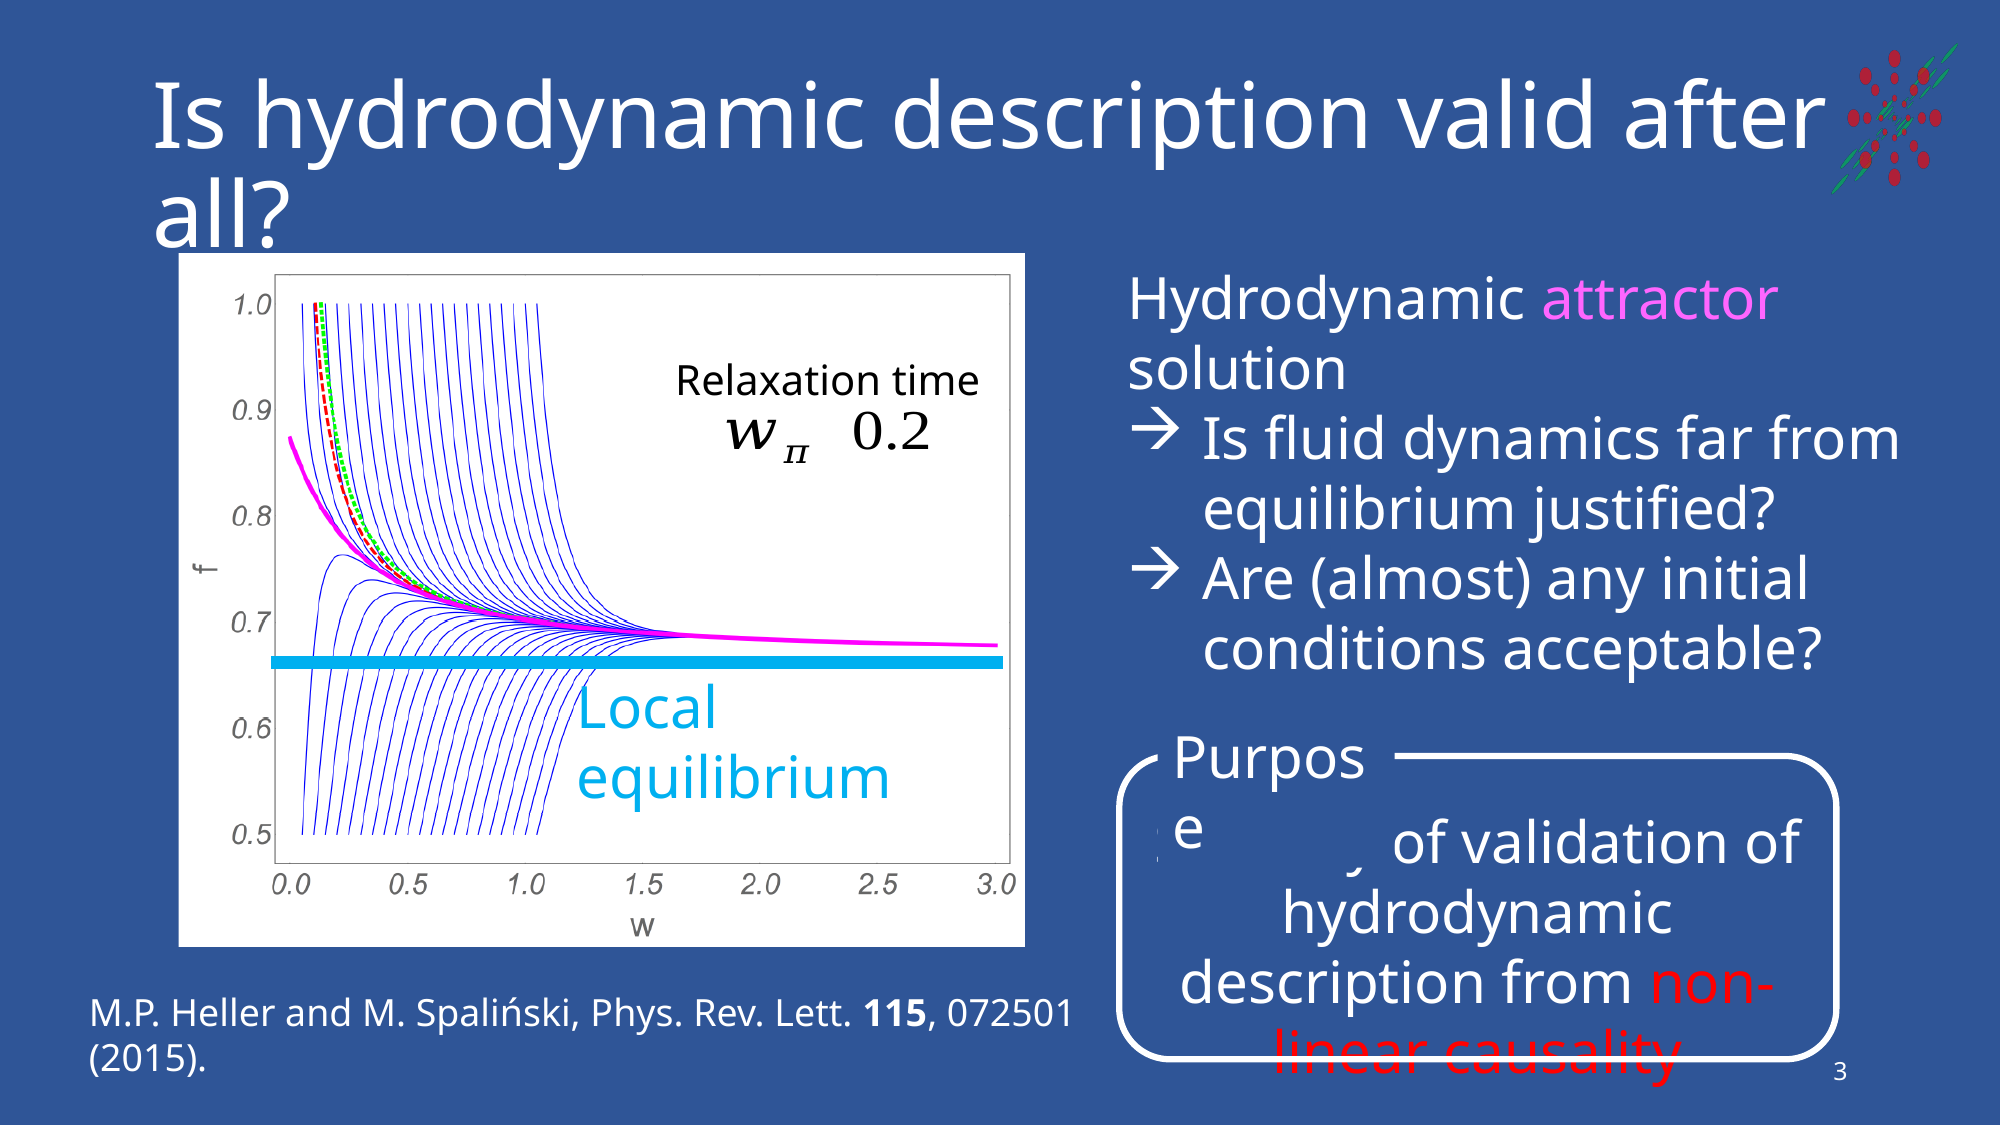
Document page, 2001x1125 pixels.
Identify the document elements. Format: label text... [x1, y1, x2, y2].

text_box Scrutiny of validation of hydrodynamic description from non-linear causality [1134, 1047, 1820, 1092]
text_box [1118, 754, 1838, 1061]
slide_number 3 [1412, 1042, 1863, 1103]
title Is hydrodynamic description valid after all? [137, 59, 1863, 278]
text_box Purpose [1157, 713, 1395, 868]
picture [178, 253, 1025, 947]
text_box Local equilibrium [1025, 663, 1034, 818]
text_box Hydrodynamic attractor solution Is fluid dynamics far from equilibrium justified? Are (almost) any initial conditions acceptable? [1112, 253, 1941, 689]
text_box M.P. Heller and M. Spaliński, Phys. Rev. Lett. 115, 072501 (2015). [74, 982, 1101, 1087]
picture [1829, 0, 2001, 213]
